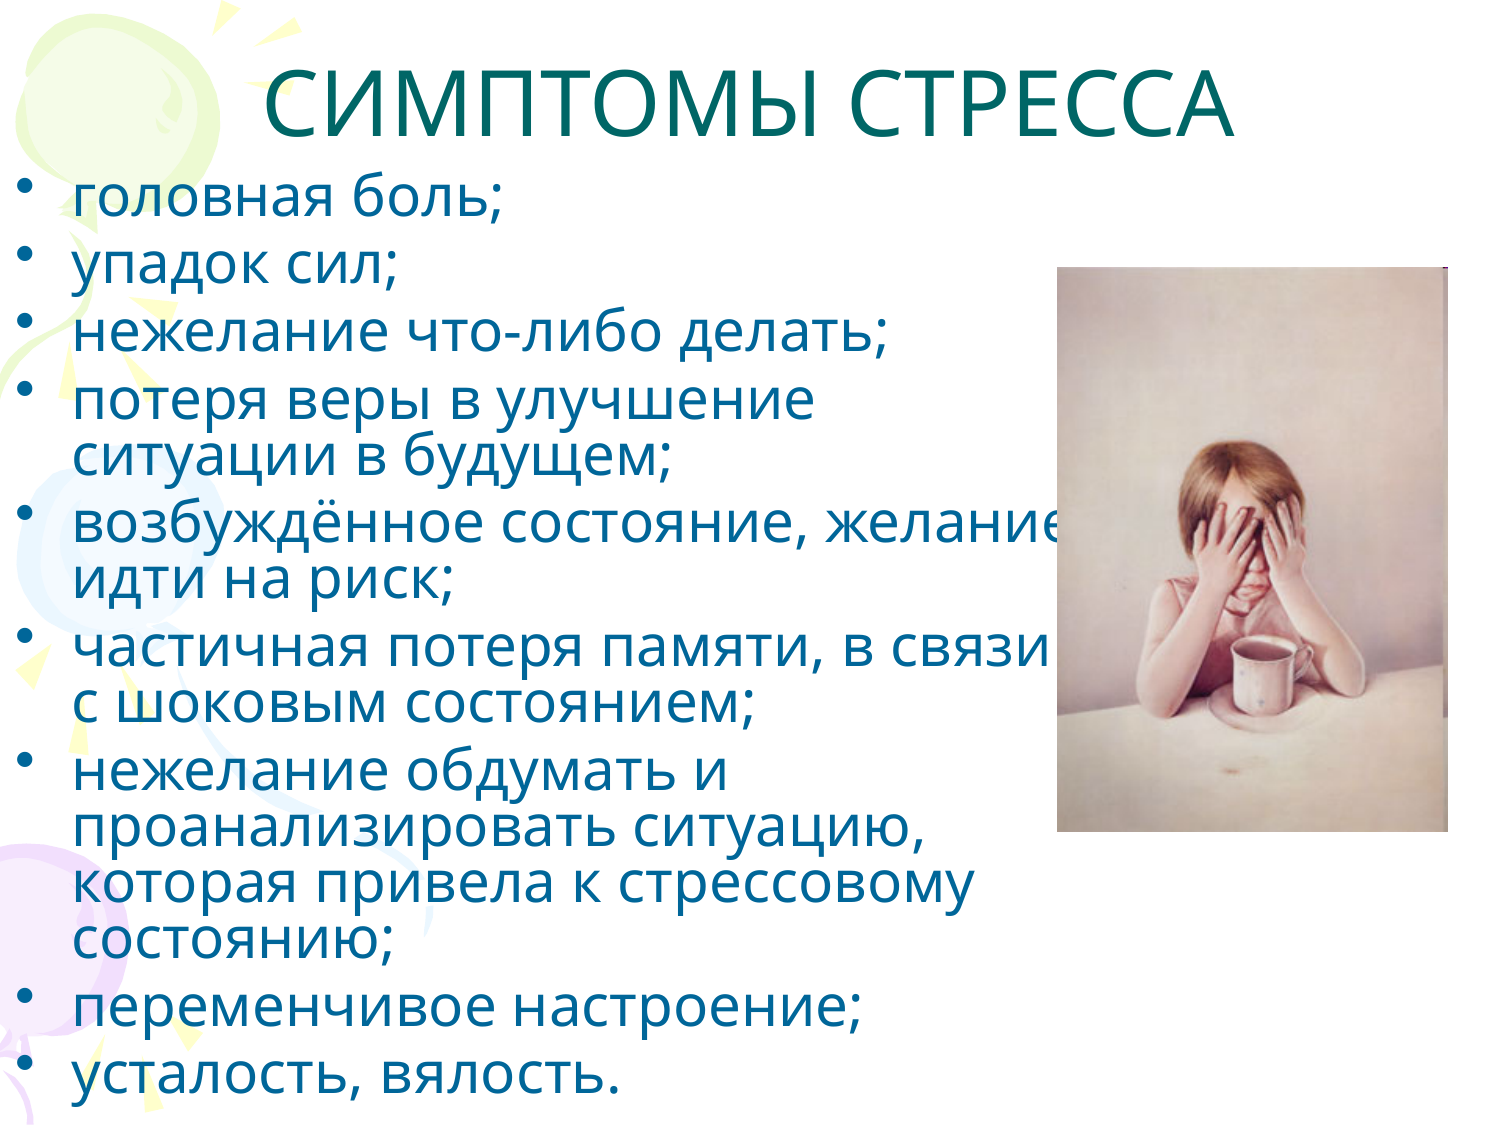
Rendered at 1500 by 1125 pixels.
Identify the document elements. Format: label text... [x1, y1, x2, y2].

title СИМПТОМЫ СТРЕССА [72, 16, 1426, 165]
list головная боль; упадок сил; нежелание что-либо делать; потеря веры в улучшение ситуации в будущем; возбуждённое состояние, желание идти на риск; частичная потеря памяти, в связи с шоковым состоянием; нежелание обдумать и проанализировать ситуацию, которая привела к стрессовому состоянию; переменчивое настроение; усталость, вялость. [0, 163, 1091, 1071]
picture [1056, 266, 1448, 832]
